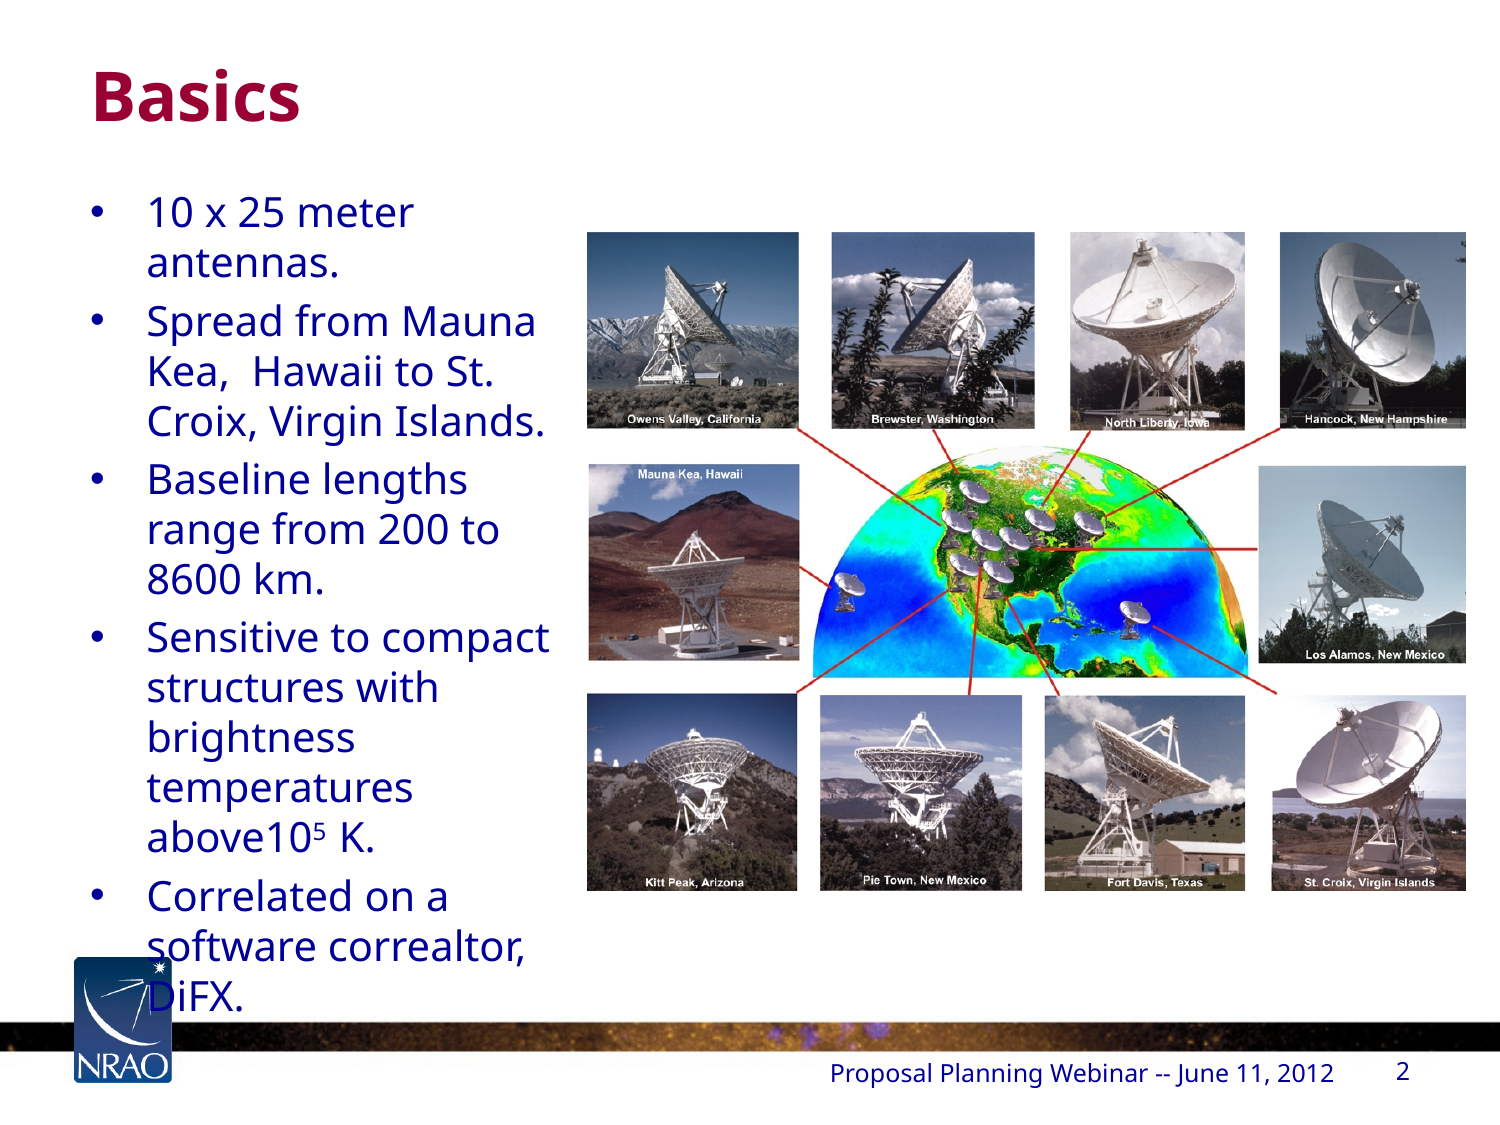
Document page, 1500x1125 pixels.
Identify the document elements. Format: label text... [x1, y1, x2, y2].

slide_number 2 [1350, 1042, 1425, 1103]
title Basics [74, 44, 1426, 230]
picture [0, 0, 1500, 1125]
footer Proposal Planning Webinar -- June 11, 2012 [512, 1042, 1350, 1103]
list 10 x 25 meter antennas. Spread from Mauna Kea, Hawaii to St. Croix, Virgin Islands. Baseline lengths range from 200 to 8600 km. Sensitive to compact structures with brightness temperatures above105 K. Correlated on a software correaltor, DiFX. [74, 178, 588, 952]
